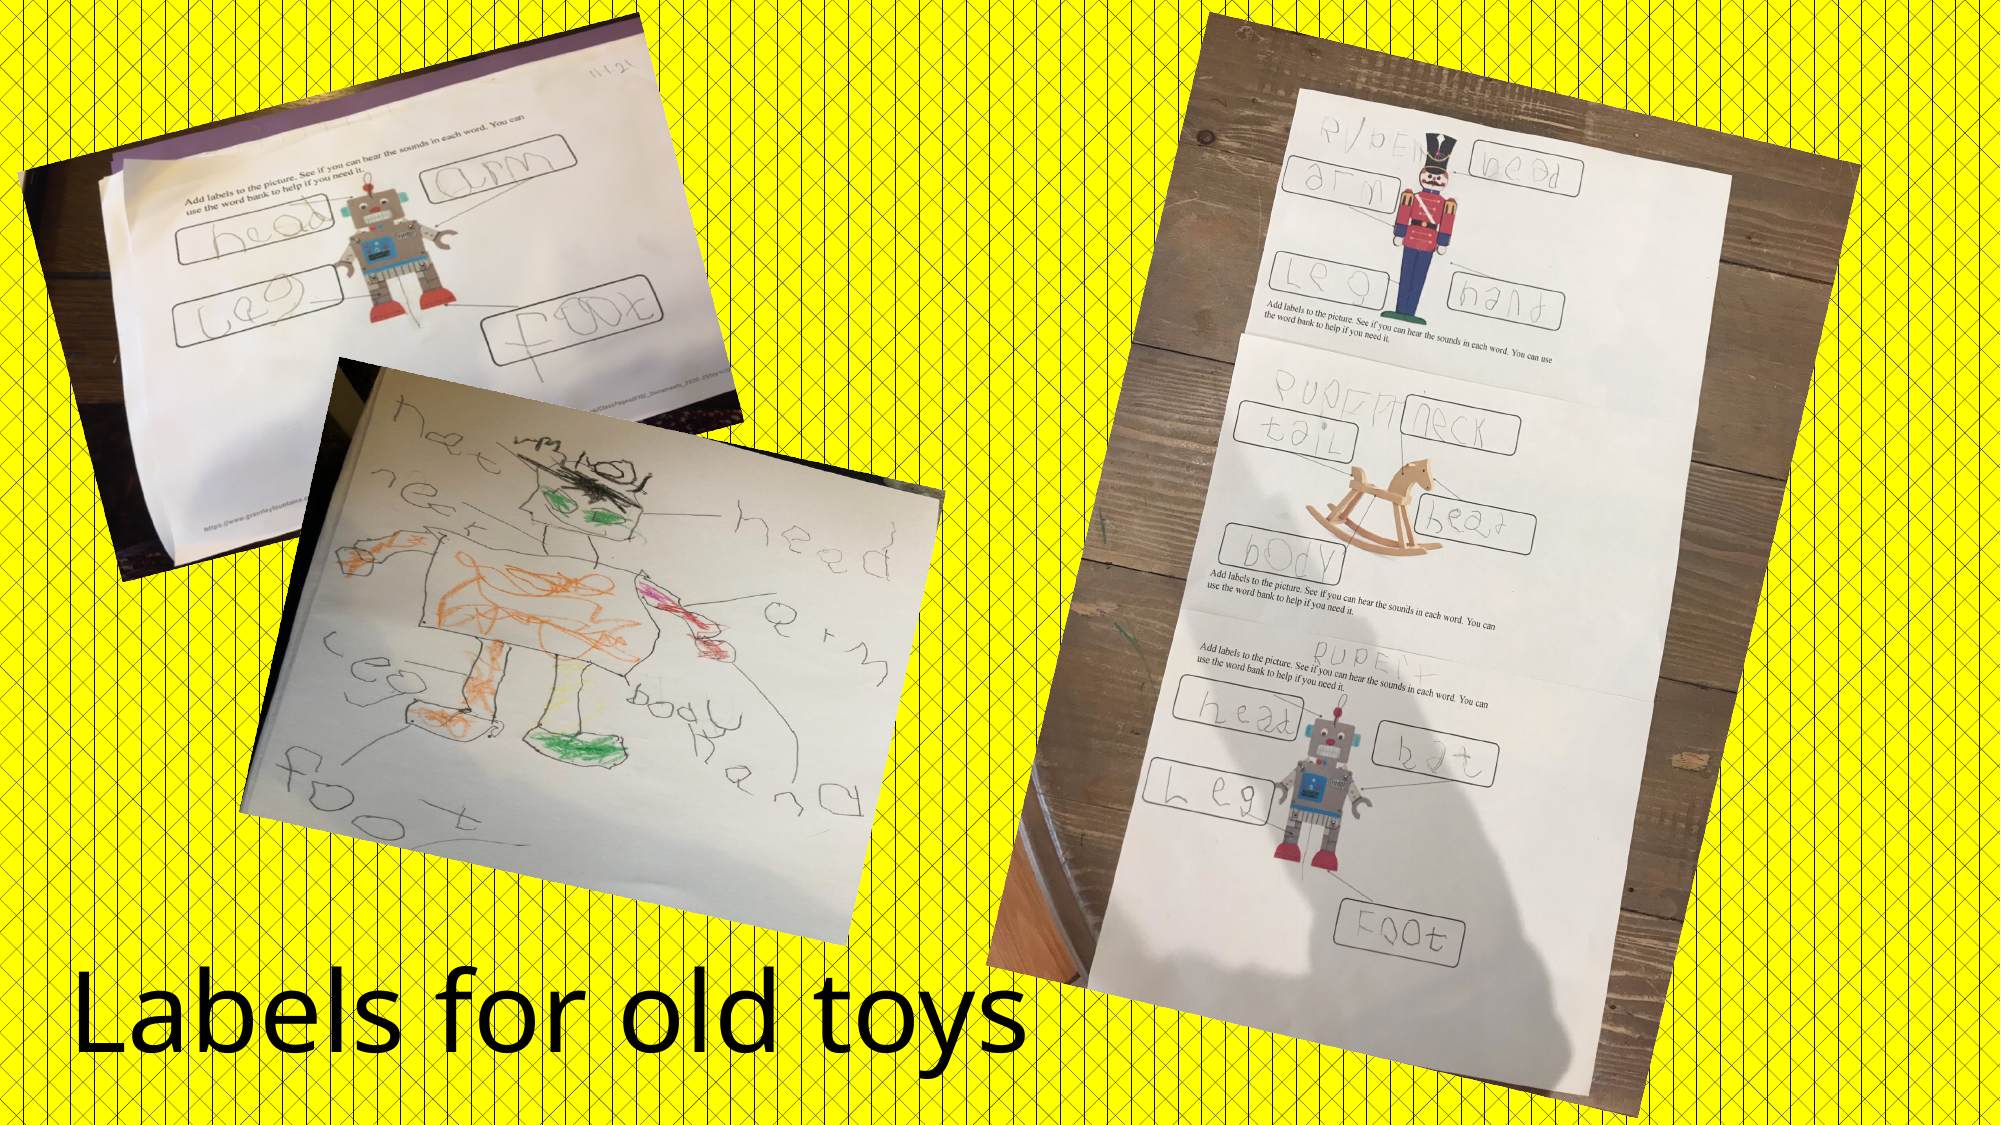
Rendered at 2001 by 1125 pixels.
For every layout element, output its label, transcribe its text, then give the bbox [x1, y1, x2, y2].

picture [18, 12, 1912, 945]
title Labels for old toys [53, 907, 1779, 1125]
